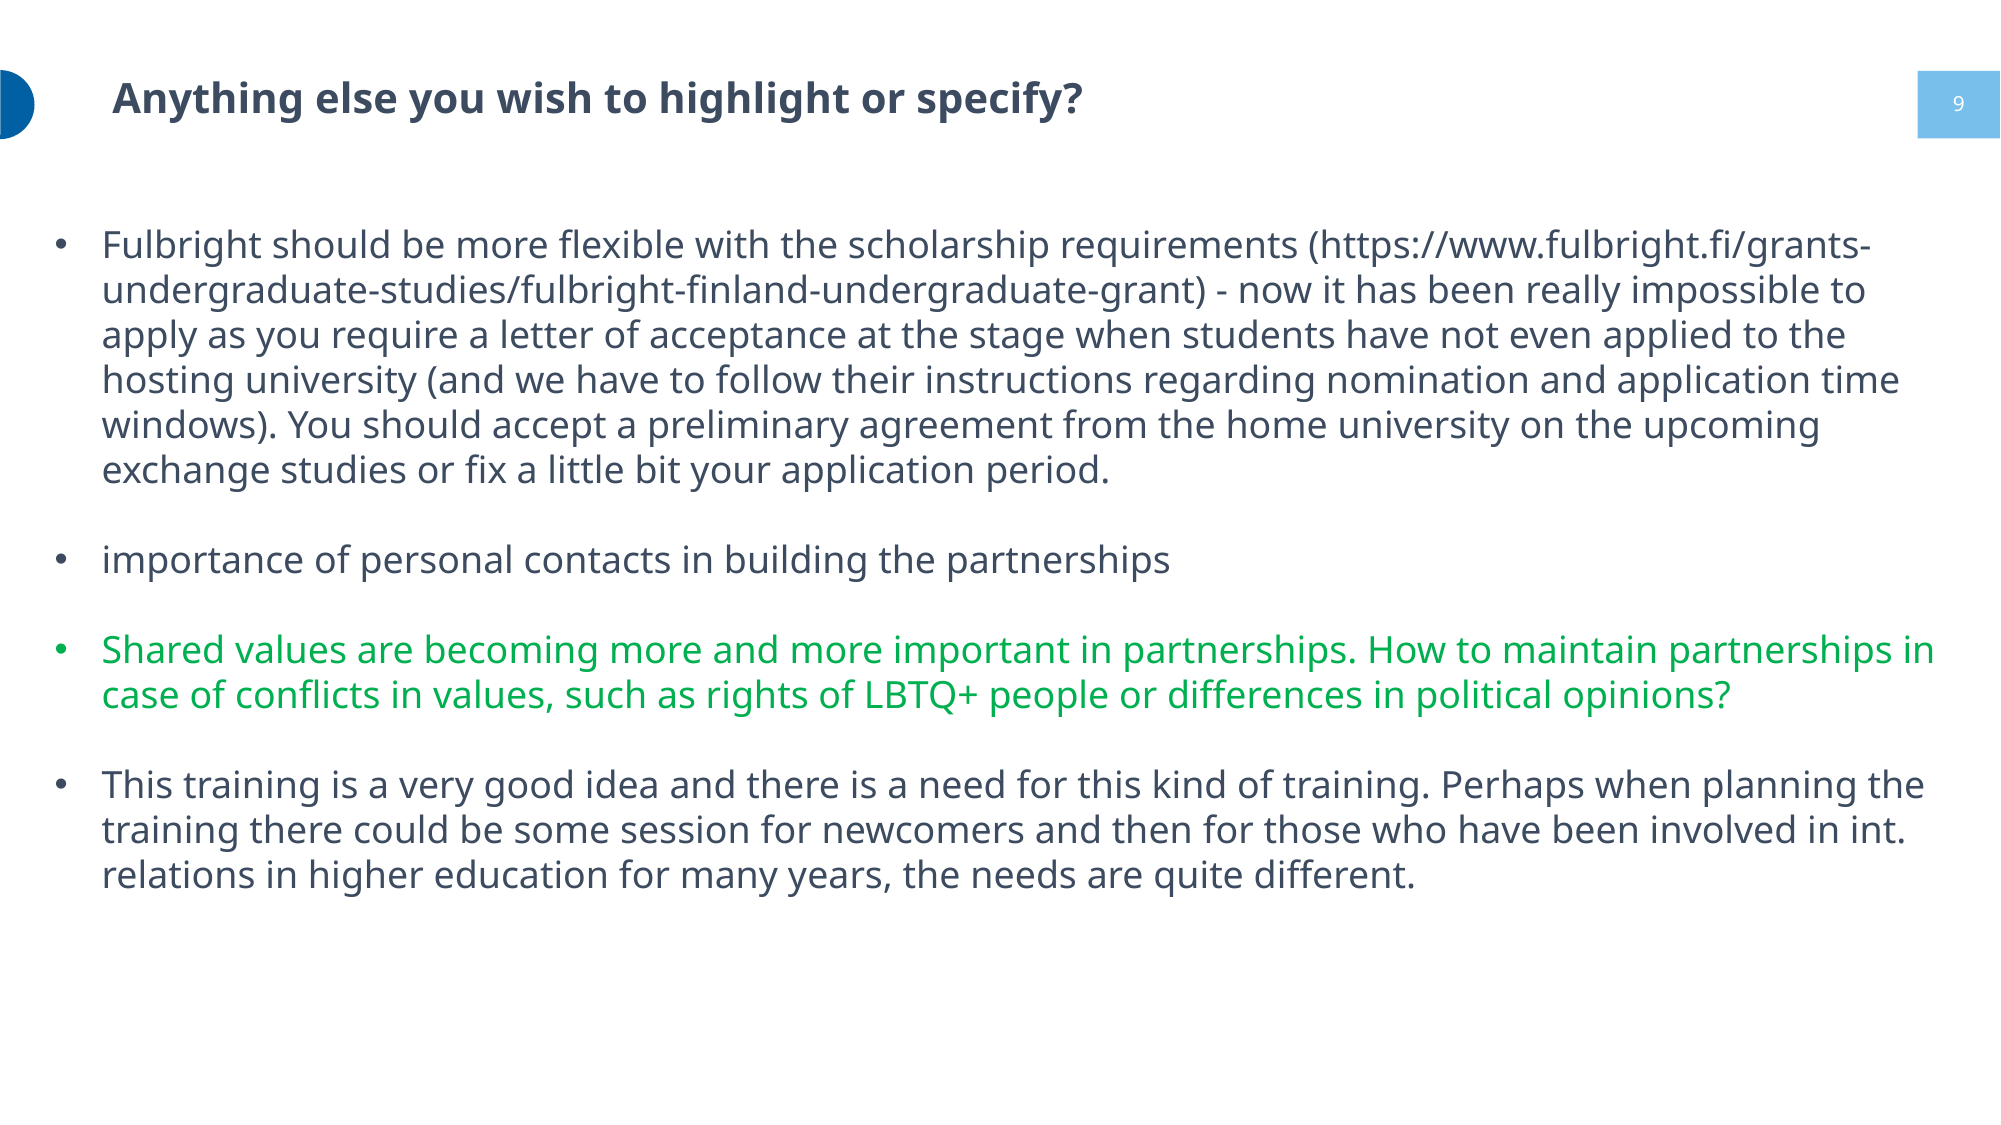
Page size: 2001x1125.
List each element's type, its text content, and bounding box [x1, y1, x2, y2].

slide_number 9 [1917, 74, 2000, 135]
text_box Anything else you wish to highlight or specify? [97, 64, 1590, 130]
text_box Fulbright should be more flexible with the scholarship requirements (https://www.fulbright.fi/grants-undergraduate-studies/fulbright-finland-undergraduate-grant) - now it has been really impossible to apply as you require a letter of acceptance at the stage when students have not even applied to the hosting university (and we have to follow their instructions regarding nomination and application time windows). You should accept a preliminary agreement from the home university on the upcoming exchange studies or fix a little bit your application period. importance of personal contacts in building the partnerships Shared values are becoming more and more important in partnerships. How to maintain partnerships in case of conflicts in values, such as rights of LBTQ+ people or differences in political opinions? This training is a very good idea and there is a need for this kind of training. Perhaps when planning the training there could be some session for newcomers and then for those who have been involved in int. relations in higher education for many years, the needs are quite different. [39, 214, 1960, 904]
